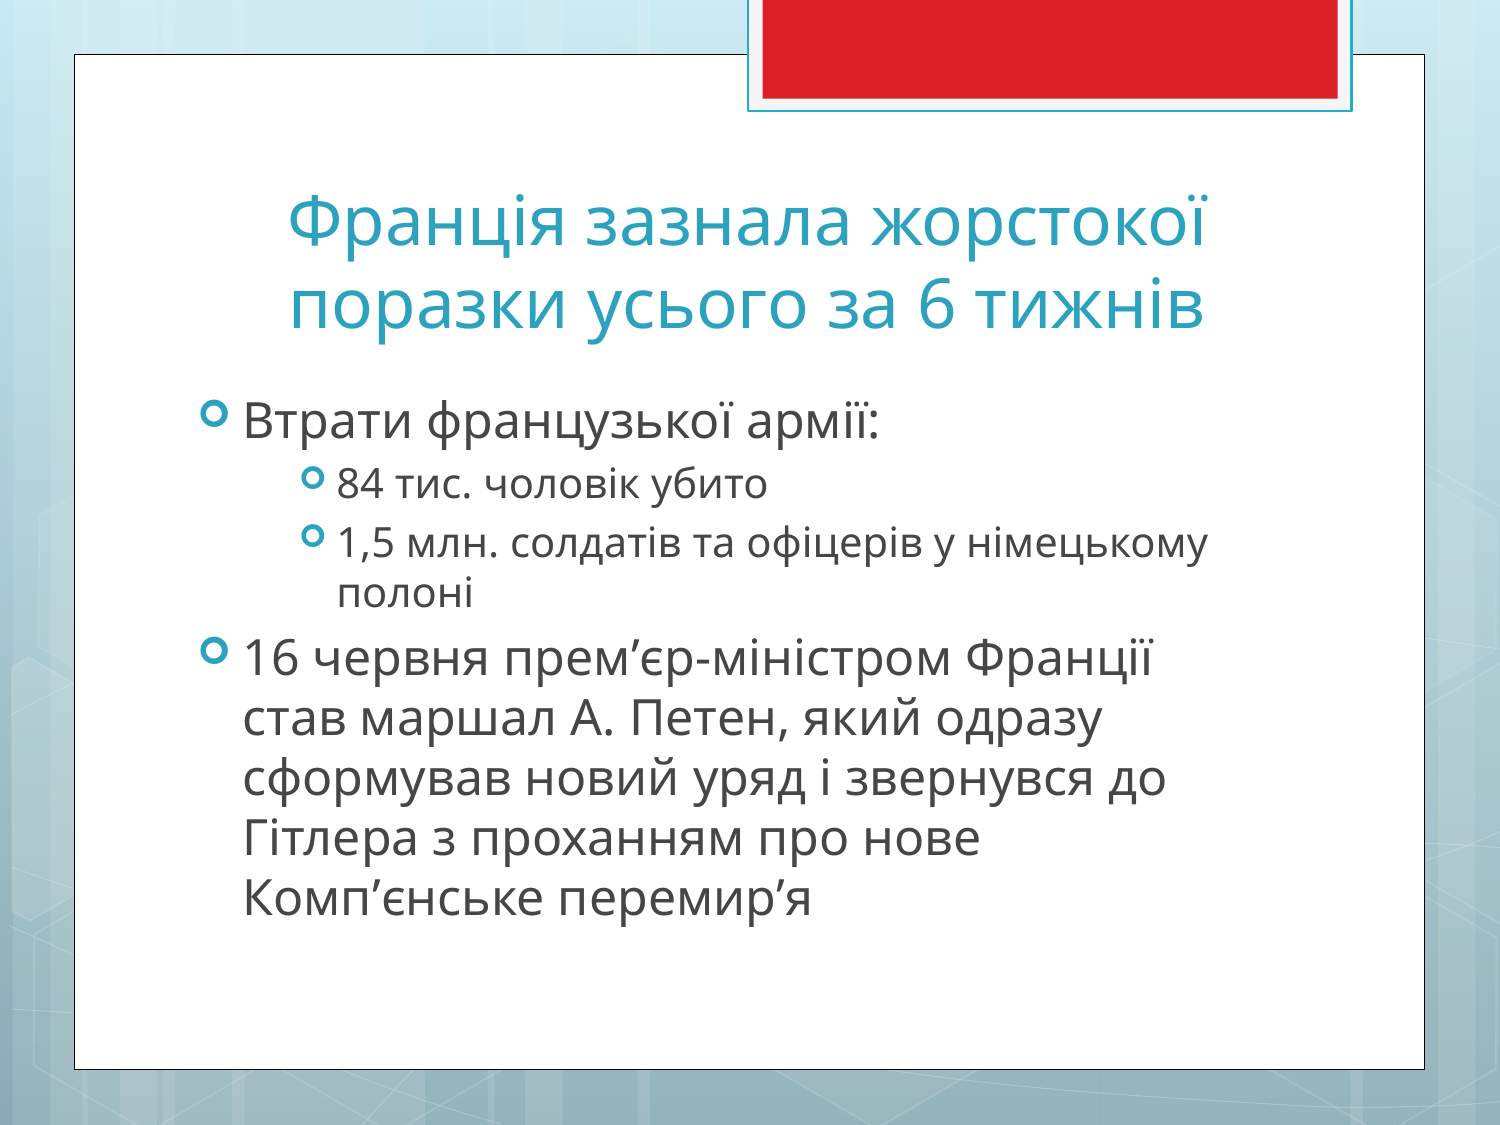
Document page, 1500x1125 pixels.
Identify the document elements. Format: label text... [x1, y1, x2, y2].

title Франція зазнала жорстокої поразки усього за 6 тижнів [171, 168, 1324, 350]
list Втрати французької армії: 84 тис. чоловік убито 1,5 млн. солдатів та офіцерів у німецькому полоні 16 червня прем’єр-міністром Франції став маршал А. Петен, який одразу сформував новий уряд і звернувся до Гітлера з проханням про нове Комп’єнське перемир’я [171, 381, 1283, 957]
